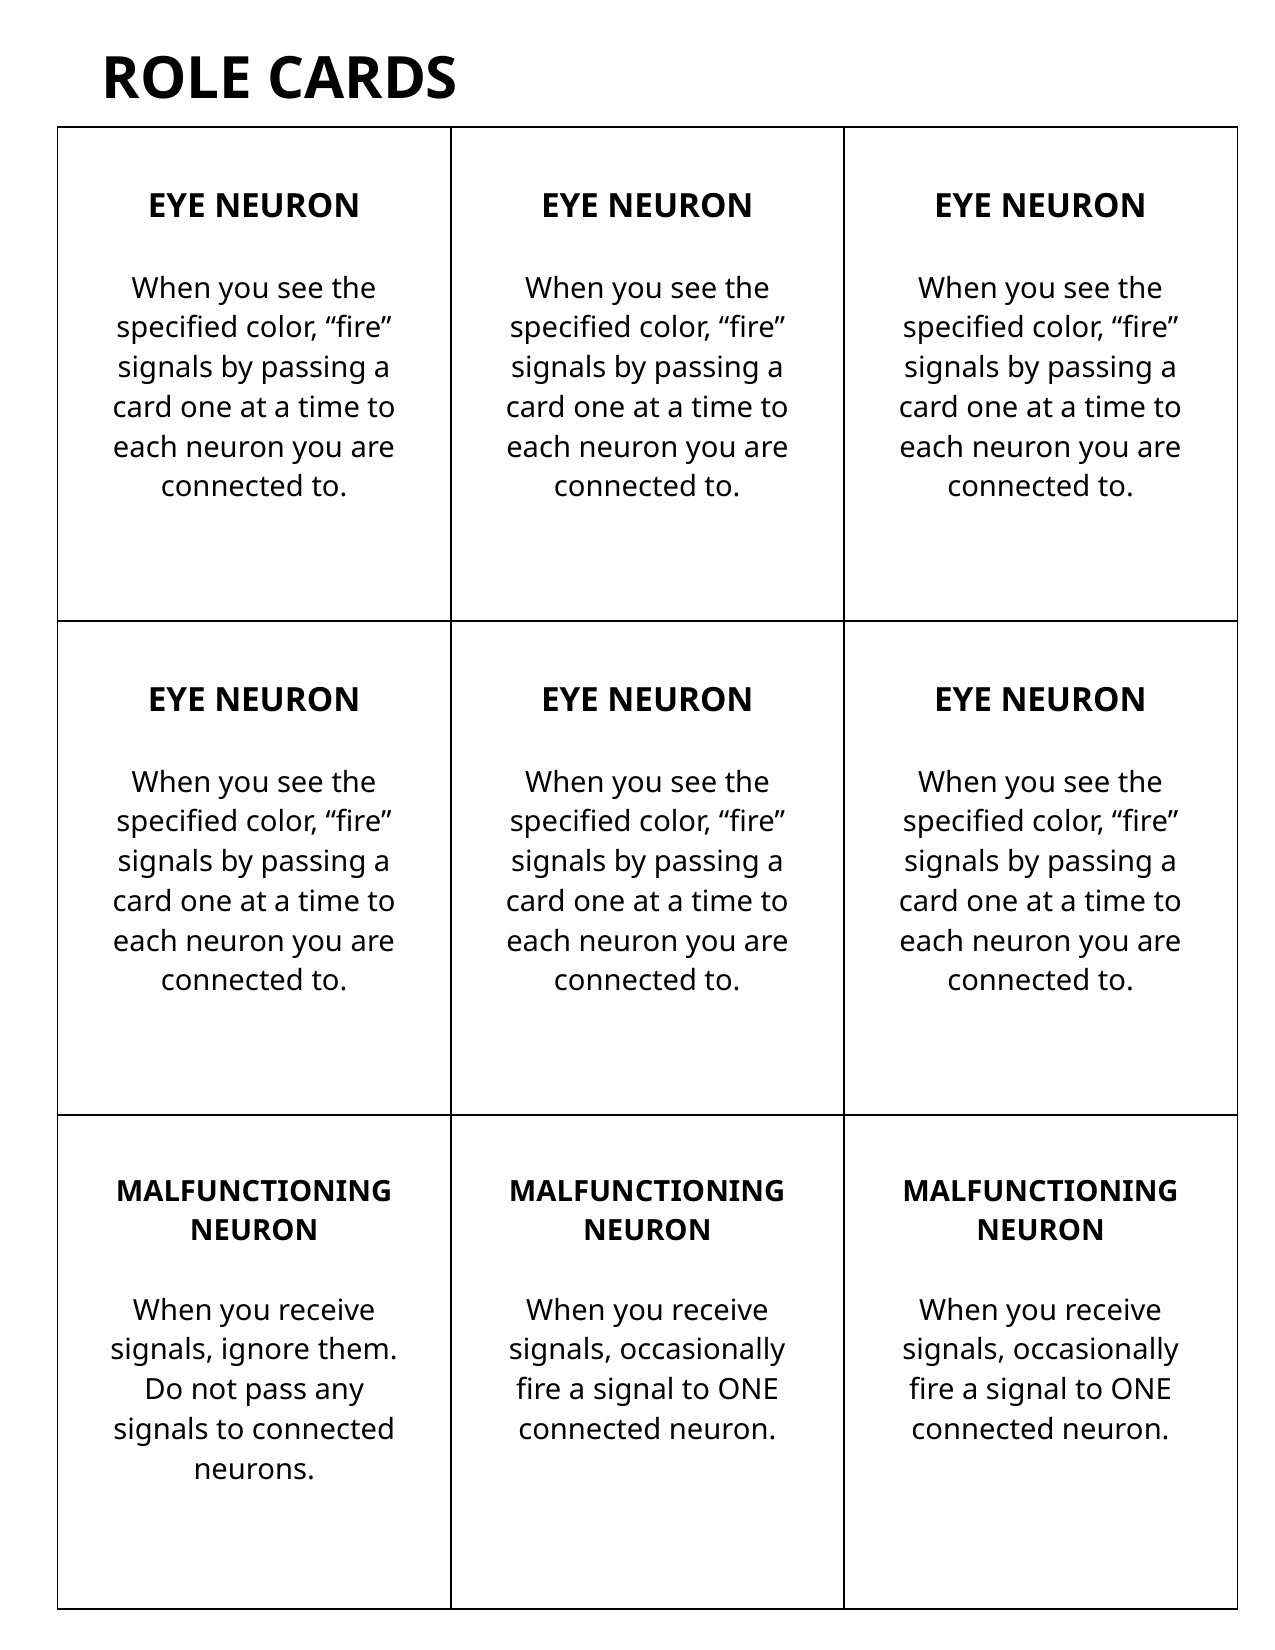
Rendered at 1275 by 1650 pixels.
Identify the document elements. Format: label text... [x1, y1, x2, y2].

table_cell EYE NEURON When you see the specified color, “fire” signals by passing a card one at a time to each neuron you are connected to. [58, 622, 450, 1114]
table_header EYE NEURON When you see the specified color, “fire” signals by passing a card one at a time to each neuron you are connected to. [58, 128, 450, 620]
title ROLE CARDS [86, 25, 1238, 126]
table_header EYE NEURON When you see the specified color, “fire” signals by passing a card one at a time to each neuron you are connected to. [845, 128, 1237, 620]
table_cell EYE NEURON When you see the specified color, “fire” signals by passing a card one at a time to each neuron you are connected to. [845, 622, 1237, 1114]
table_cell MALFUNCTIONING NEURON When you receive signals, occasionally fire a signal to ONE connected neuron. [452, 1116, 843, 1608]
table_cell MALFUNCTIONING NEURON When you receive signals, occasionally fire a signal to ONE connected neuron. [845, 1116, 1237, 1608]
table_header EYE NEURON When you see the specified color, “fire” signals by passing a card one at a time to each neuron you are connected to. [452, 128, 843, 620]
table_cell MALFUNCTIONING NEURON When you receive signals, ignore them. Do not pass any signals to connected neurons. [58, 1116, 450, 1608]
table_cell EYE NEURON When you see the specified color, “fire” signals by passing a card one at a time to each neuron you are connected to. [452, 622, 843, 1114]
